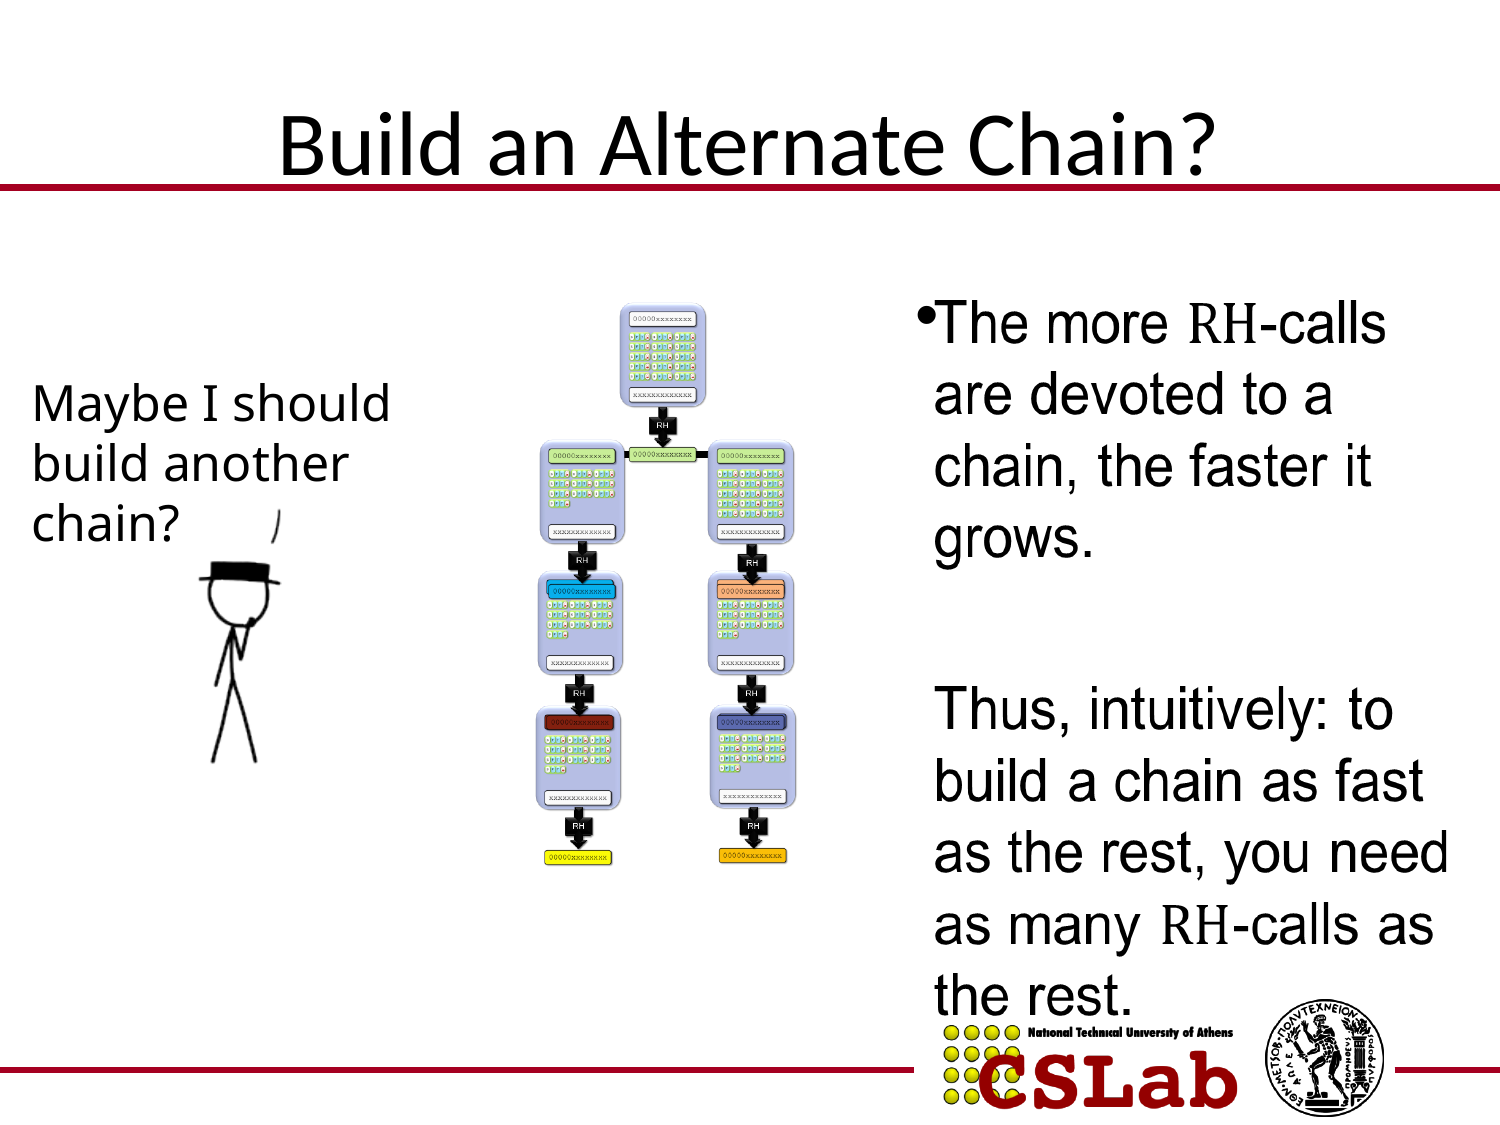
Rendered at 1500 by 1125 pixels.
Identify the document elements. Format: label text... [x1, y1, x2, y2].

title Build an Alternate Chain? [74, 44, 1426, 233]
picture [534, 301, 798, 869]
picture [262, 504, 289, 546]
text_box Maybe I should build another chain? [16, 364, 472, 560]
picture [193, 555, 282, 769]
picture [937, 1081, 1243, 1118]
picture [1265, 1081, 1384, 1117]
list [899, 266, 1500, 1081]
